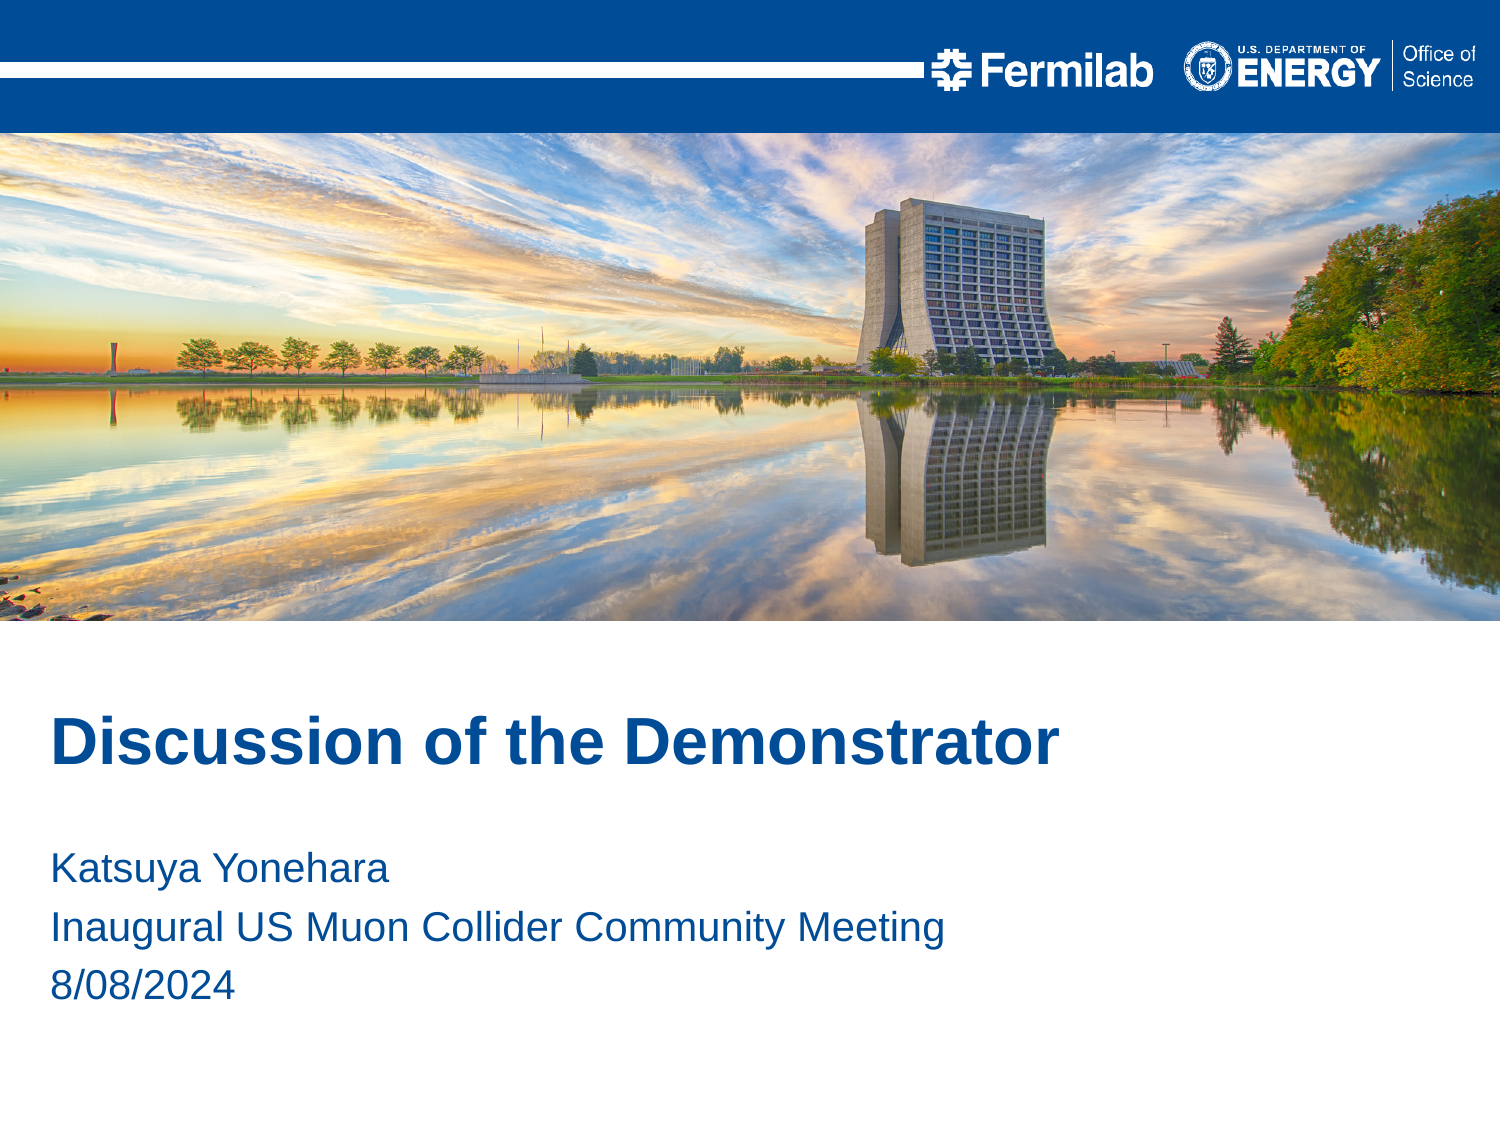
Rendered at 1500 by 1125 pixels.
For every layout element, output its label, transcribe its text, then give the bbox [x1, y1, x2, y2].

list Discussion of the Demonstrator [50, 648, 1146, 828]
picture [0, 133, 1500, 621]
list Katsuya Yonehara Inaugural US Muon Collider Community Meeting 8/08/2024 [50, 833, 1398, 1062]
